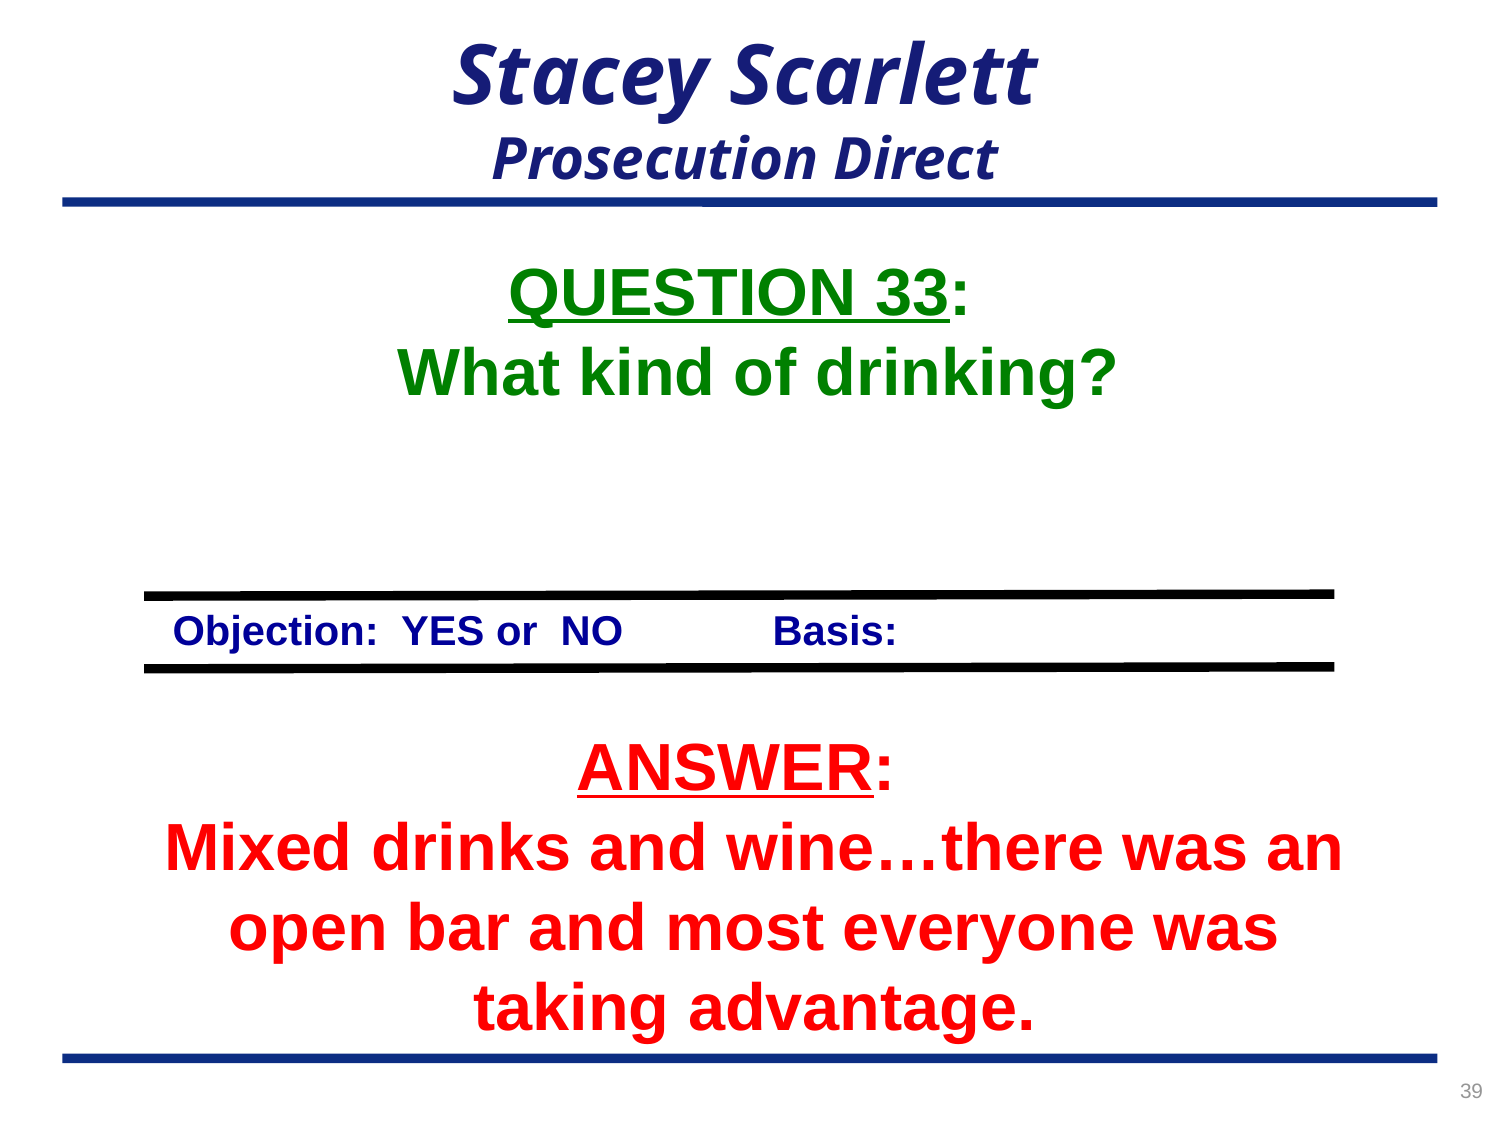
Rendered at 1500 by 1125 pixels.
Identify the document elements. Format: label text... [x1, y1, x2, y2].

text_box Objection: YES or NO Basis: [157, 603, 1335, 661]
text_box ANSWER: Mixed drinks and wine…there was an open bar and most everyone was taking advantage. [144, 716, 1366, 1052]
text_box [143, 666, 1335, 670]
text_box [143, 593, 1335, 597]
text_box QUESTION 33: What kind of drinking? [38, 241, 1479, 416]
slide_number 39 [1310, 1070, 1499, 1121]
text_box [157, 597, 1335, 603]
title Stacey Scarlett Prosecution Direct [163, 12, 1327, 201]
